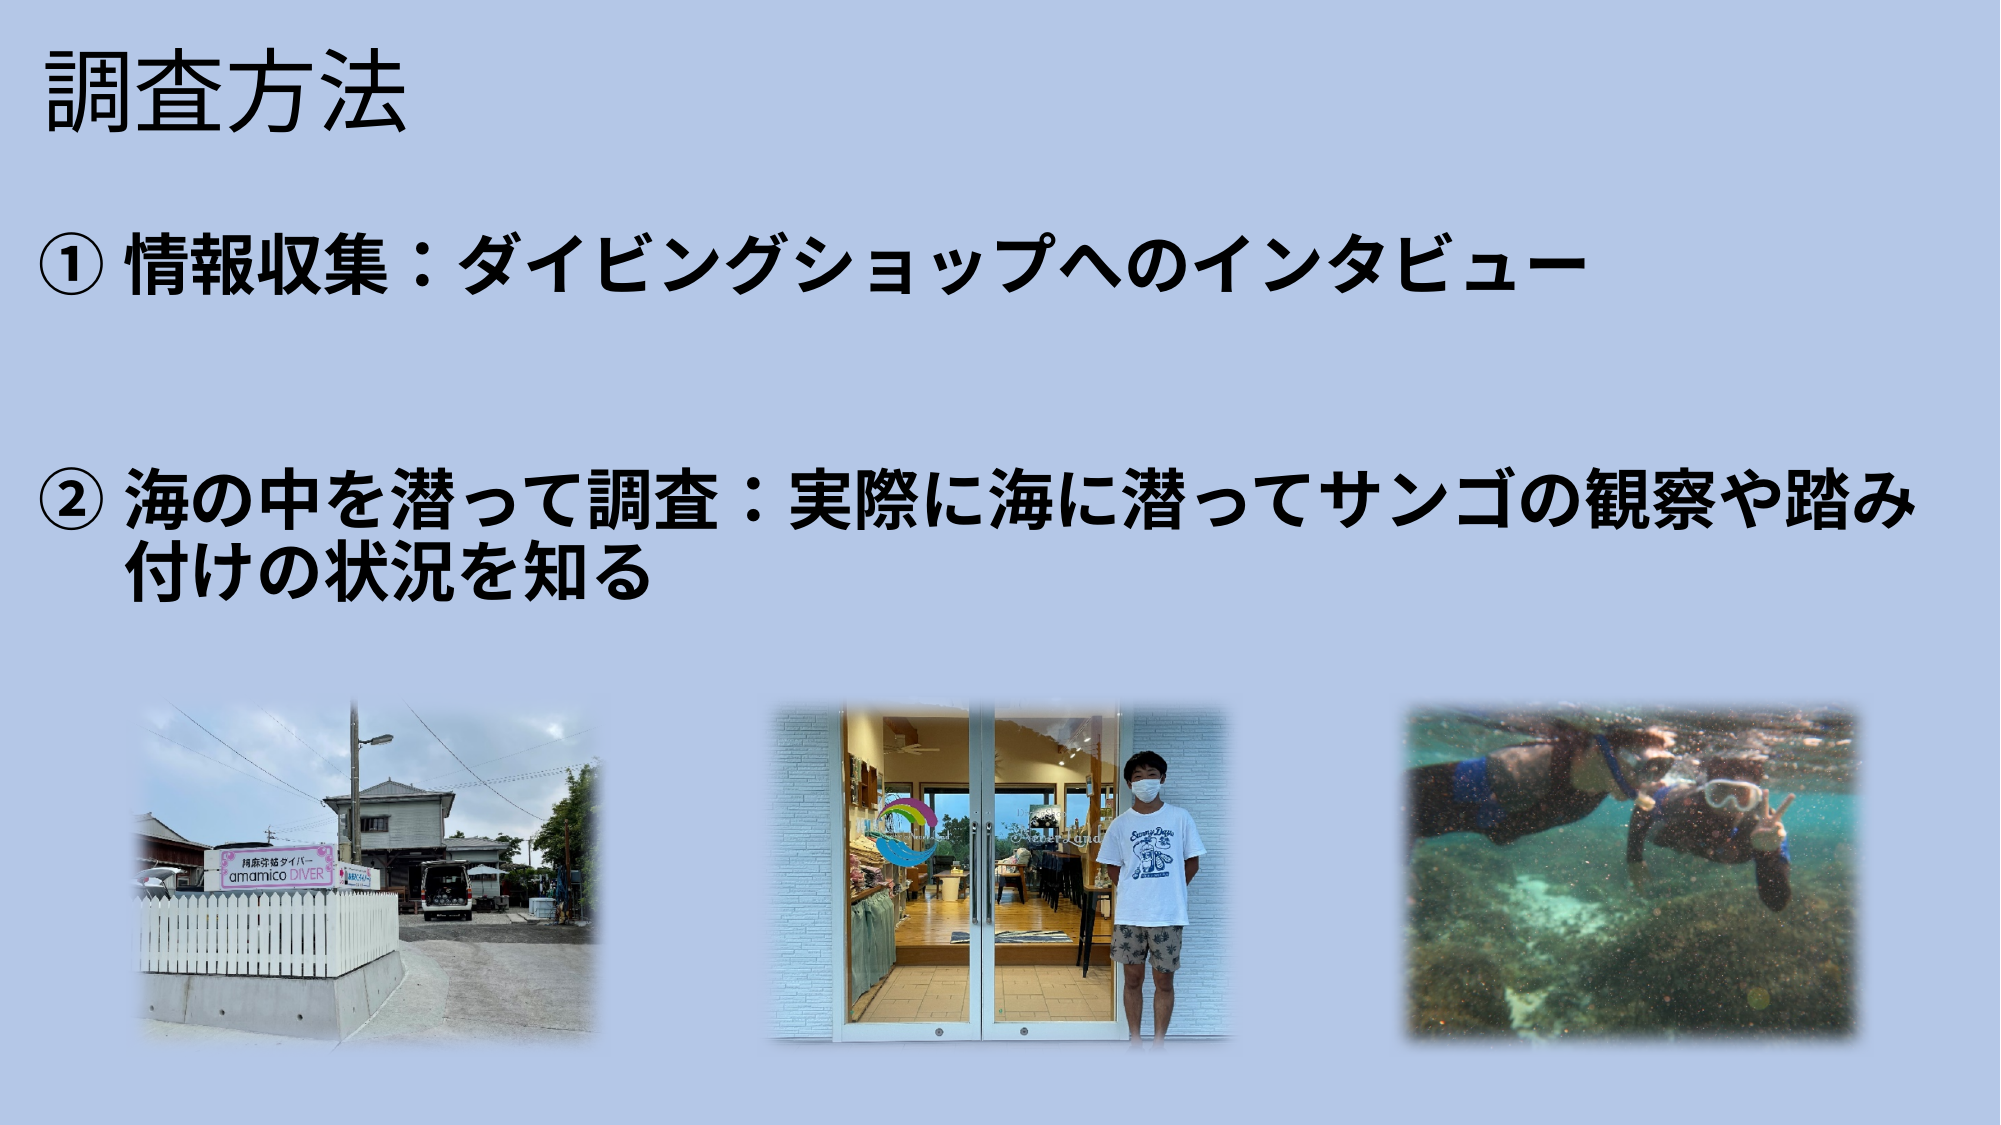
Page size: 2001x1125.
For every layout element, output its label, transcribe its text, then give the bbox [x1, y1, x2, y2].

picture [757, 693, 1243, 1057]
picture [126, 693, 611, 1057]
picture [1389, 693, 1874, 1057]
text_box 調査方法 [27, 39, 1167, 199]
text_box 情報収集：ダイビングショップへのインタビュー 海の中を潜って調査：実際に海に潜ってサンゴの観察や踏み付けの状況を知る [24, 224, 1976, 1092]
